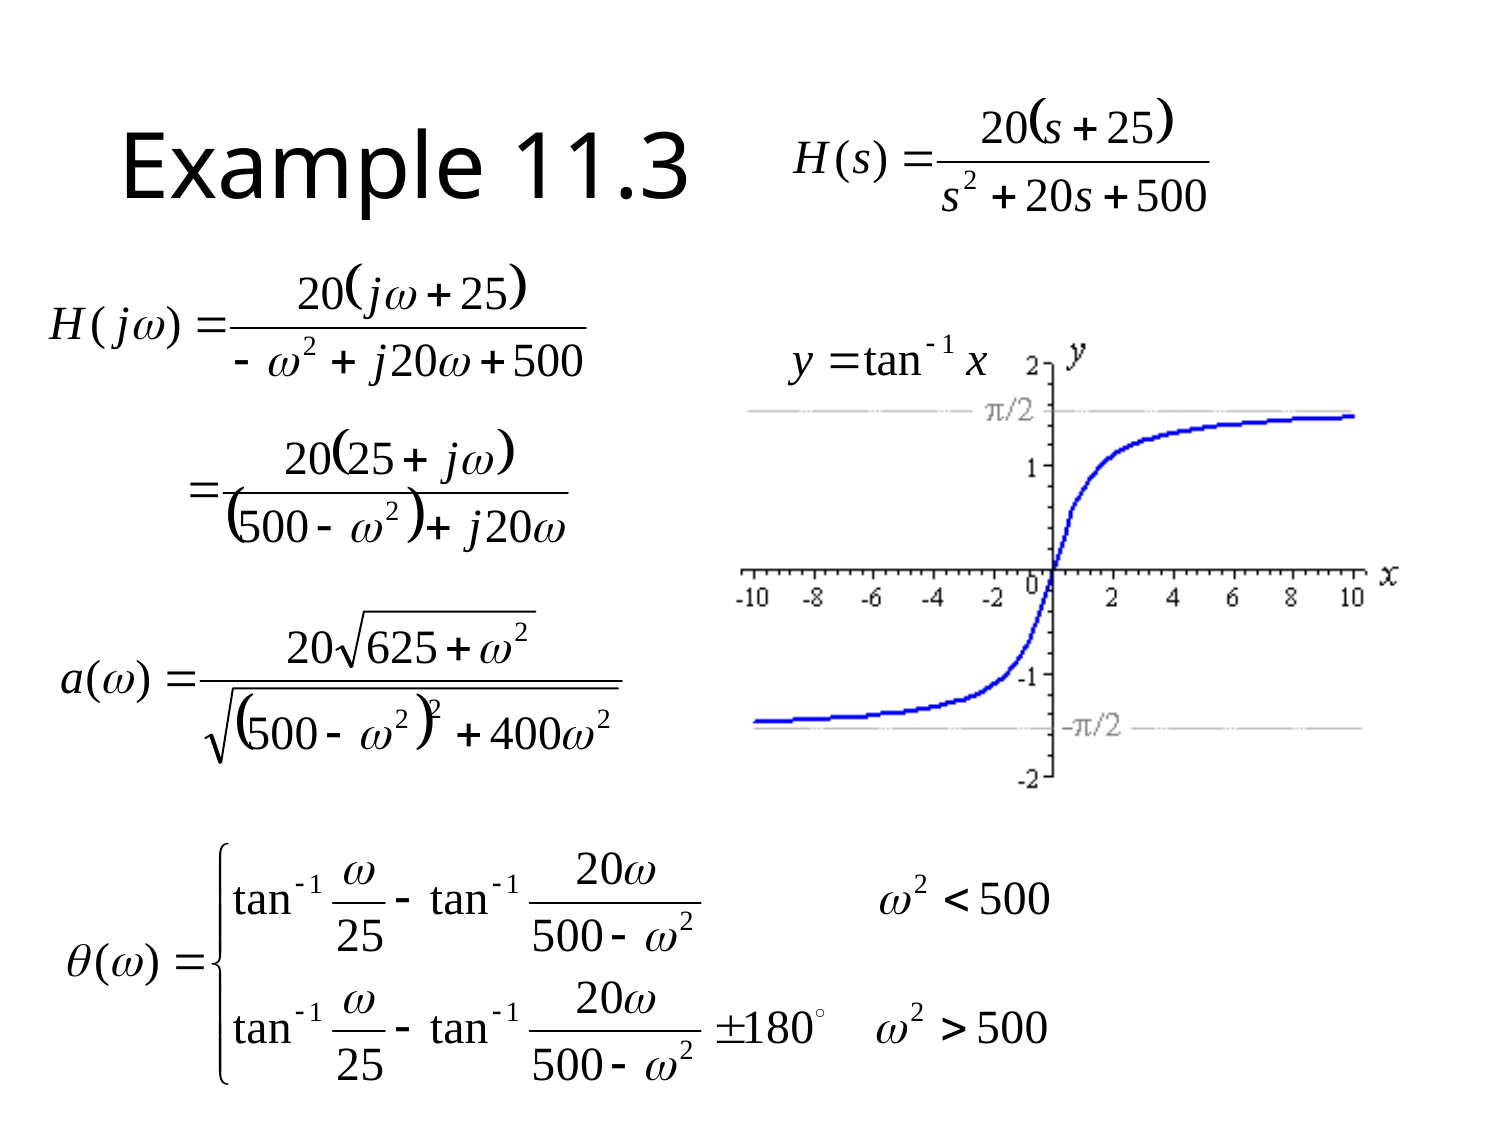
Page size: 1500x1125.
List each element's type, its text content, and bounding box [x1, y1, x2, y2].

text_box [59, 833, 1060, 1096]
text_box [784, 98, 1219, 222]
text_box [714, 323, 1420, 800]
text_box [178, 429, 577, 561]
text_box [40, 263, 594, 396]
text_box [52, 601, 630, 774]
title Example 11.3 [103, 59, 1397, 278]
